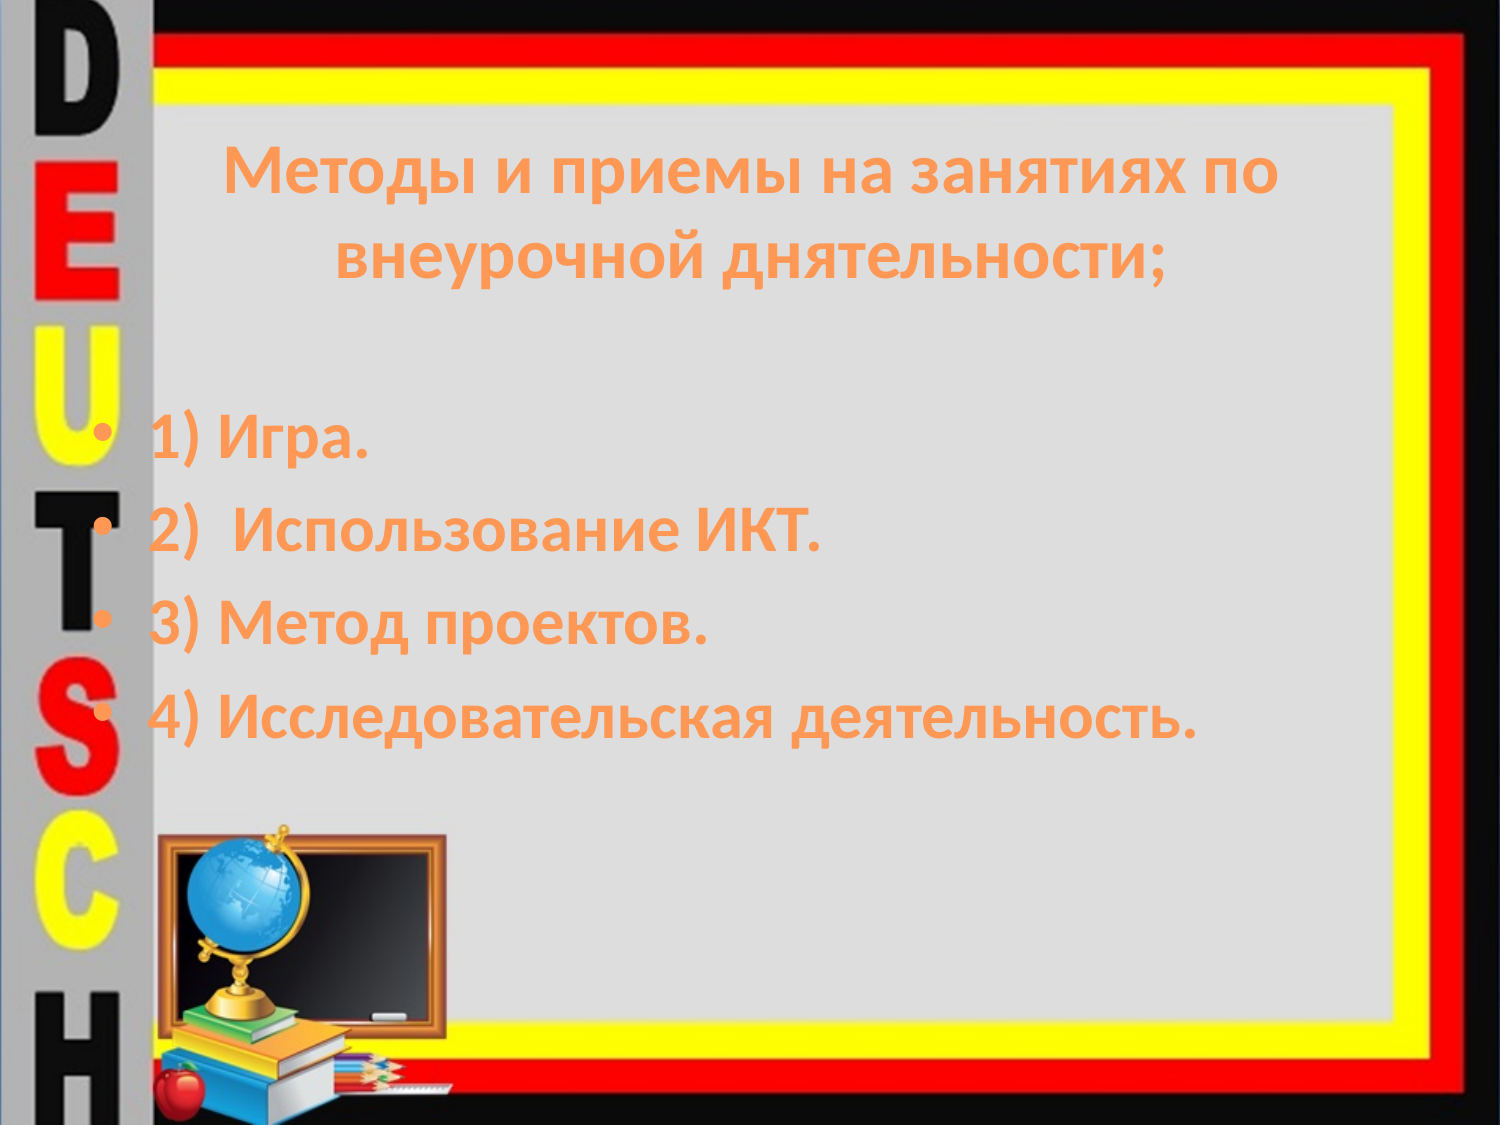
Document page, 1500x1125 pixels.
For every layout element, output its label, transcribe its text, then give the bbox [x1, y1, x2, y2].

title Методы и приемы на занятиях по внеурочной днятельности; [76, 113, 1427, 290]
list 1) Игра. 2) Использование ИКТ. 3) Метод проектов. 4) Исследовательская деятельность. [76, 290, 1427, 1034]
picture [0, 0, 1500, 1125]
